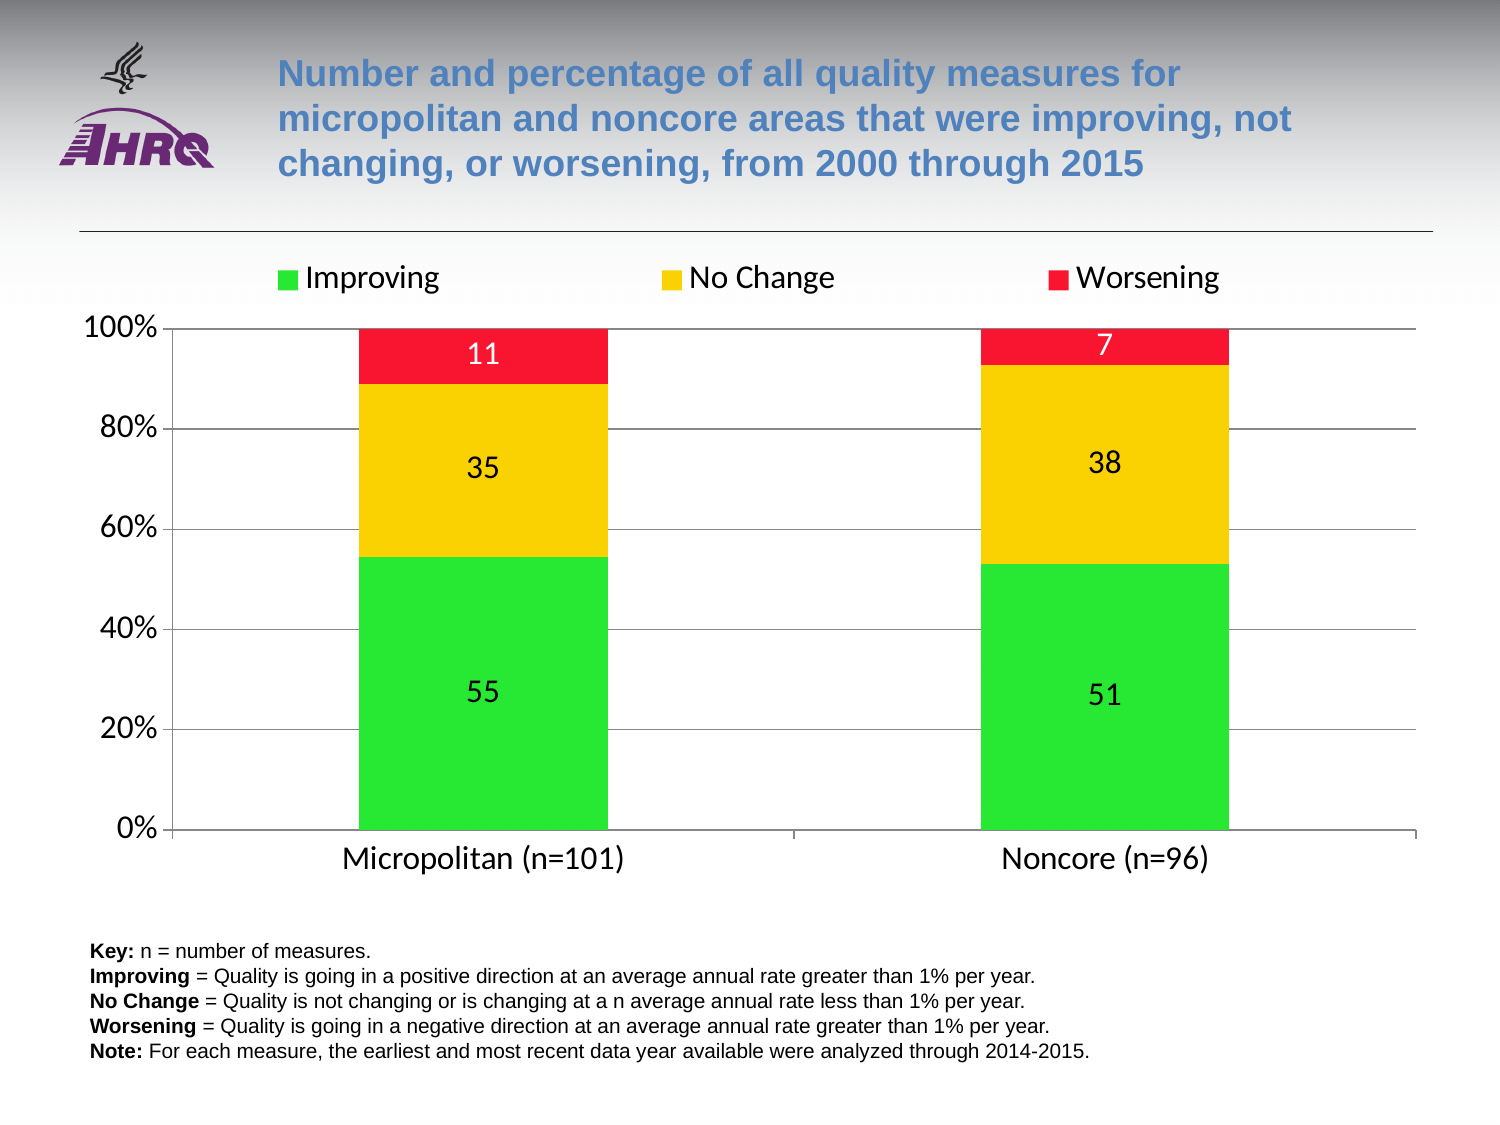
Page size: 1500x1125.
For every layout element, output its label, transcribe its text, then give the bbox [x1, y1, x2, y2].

picture [0, 0, 1500, 1125]
text_box Key: n = number of measures. Improving = Quality is going in a positive direction at an average annual rate greater than 1% per year. No Change = Quality is not changing or is changing at a n average annual rate less than 1% per year. Worsening = Quality is going in a negative direction at an average annual rate greater than 1% per year. Note: For each measure, the earliest and most recent data year available were analyzed through 2014-2015. [75, 929, 1225, 1095]
title Number and percentage of all quality measures for micropolitan and noncore areas that were improving, not changing, or worsening, from 2000 through 2015 [262, 45, 1425, 188]
chart [74, 254, 1426, 901]
